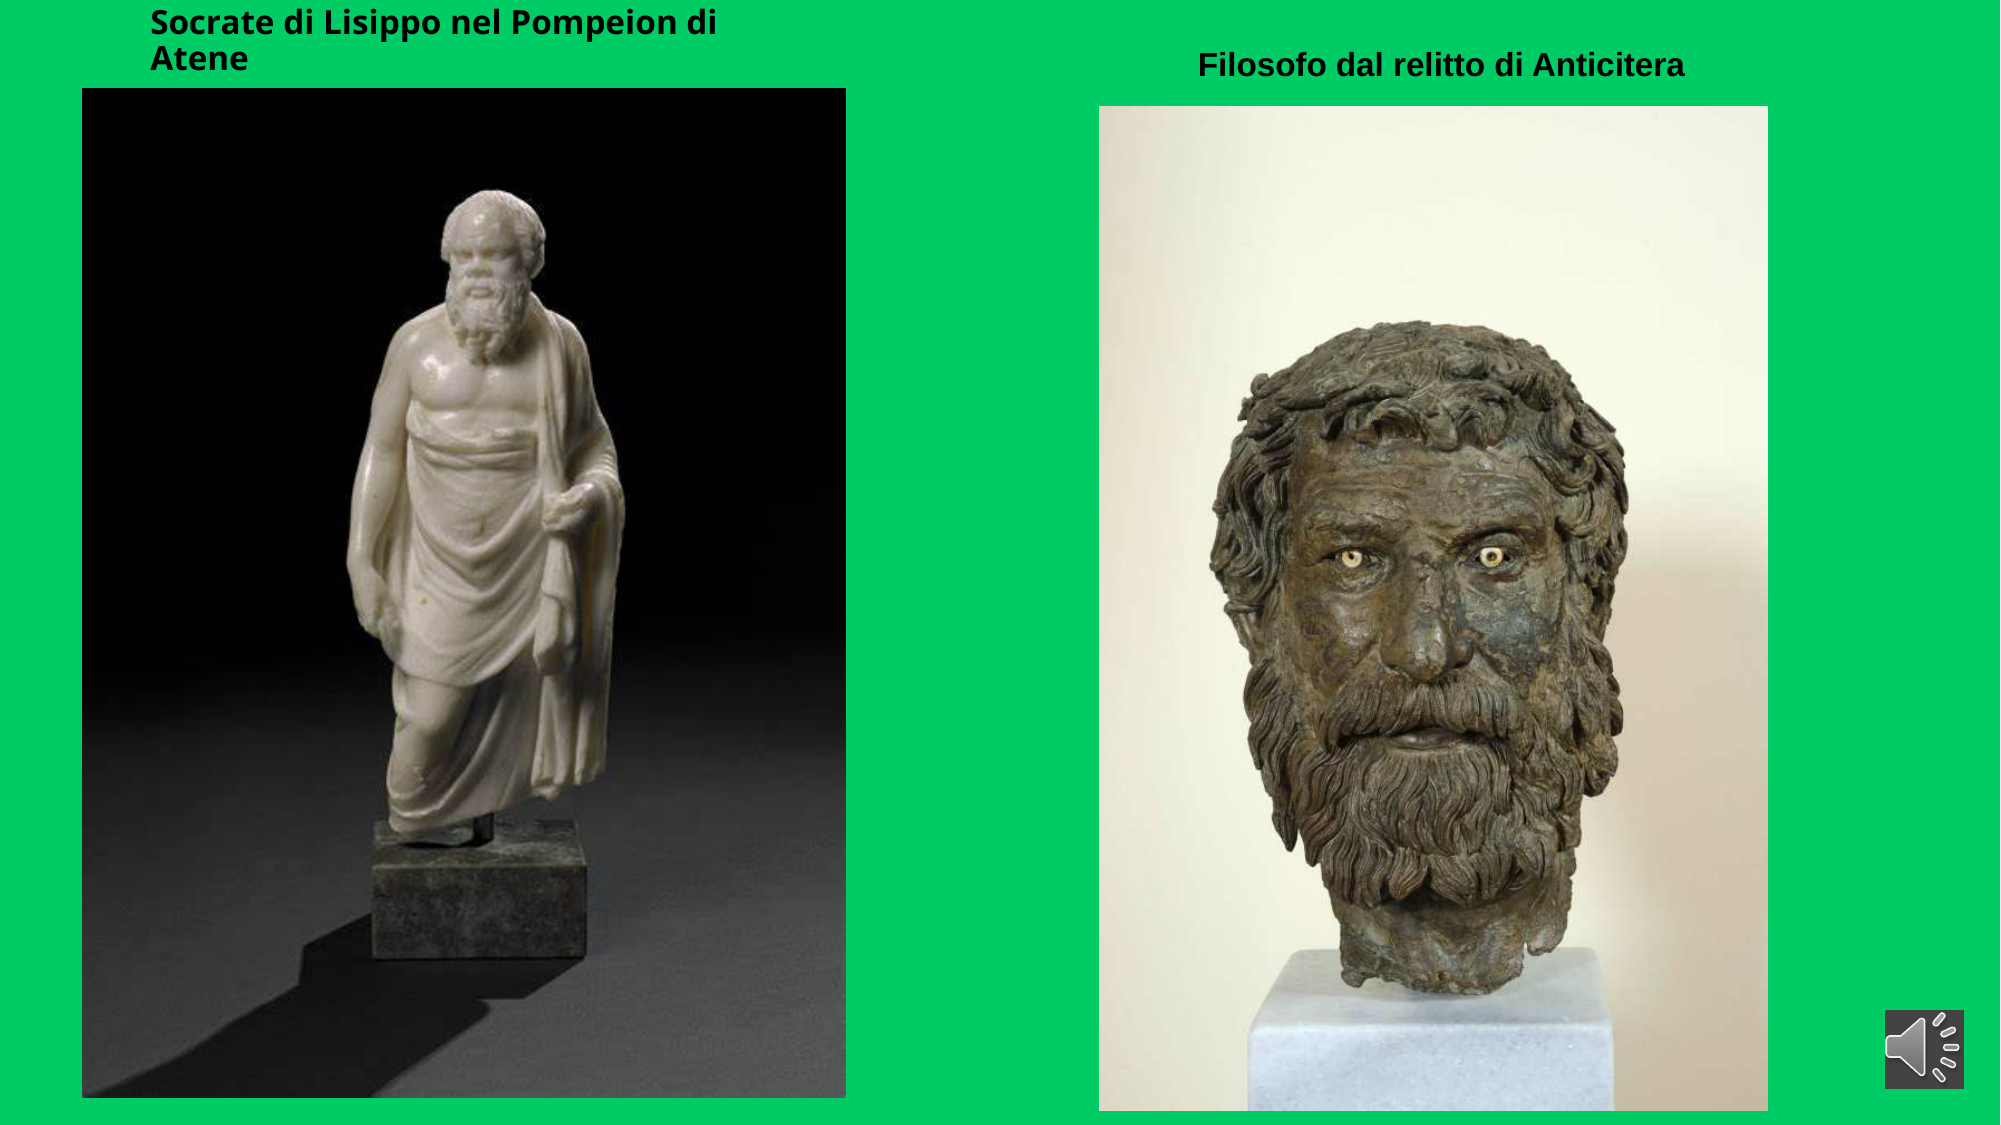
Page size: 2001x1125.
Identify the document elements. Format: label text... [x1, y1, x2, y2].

picture [82, 88, 846, 1098]
text_box Filosofo dal relitto di Anticitera [1183, 35, 1701, 91]
picture [1884, 1009, 1965, 1090]
title Socrate di Lisippo nel Pompeion di Atene [135, 0, 771, 88]
picture [1099, 106, 1768, 1111]
